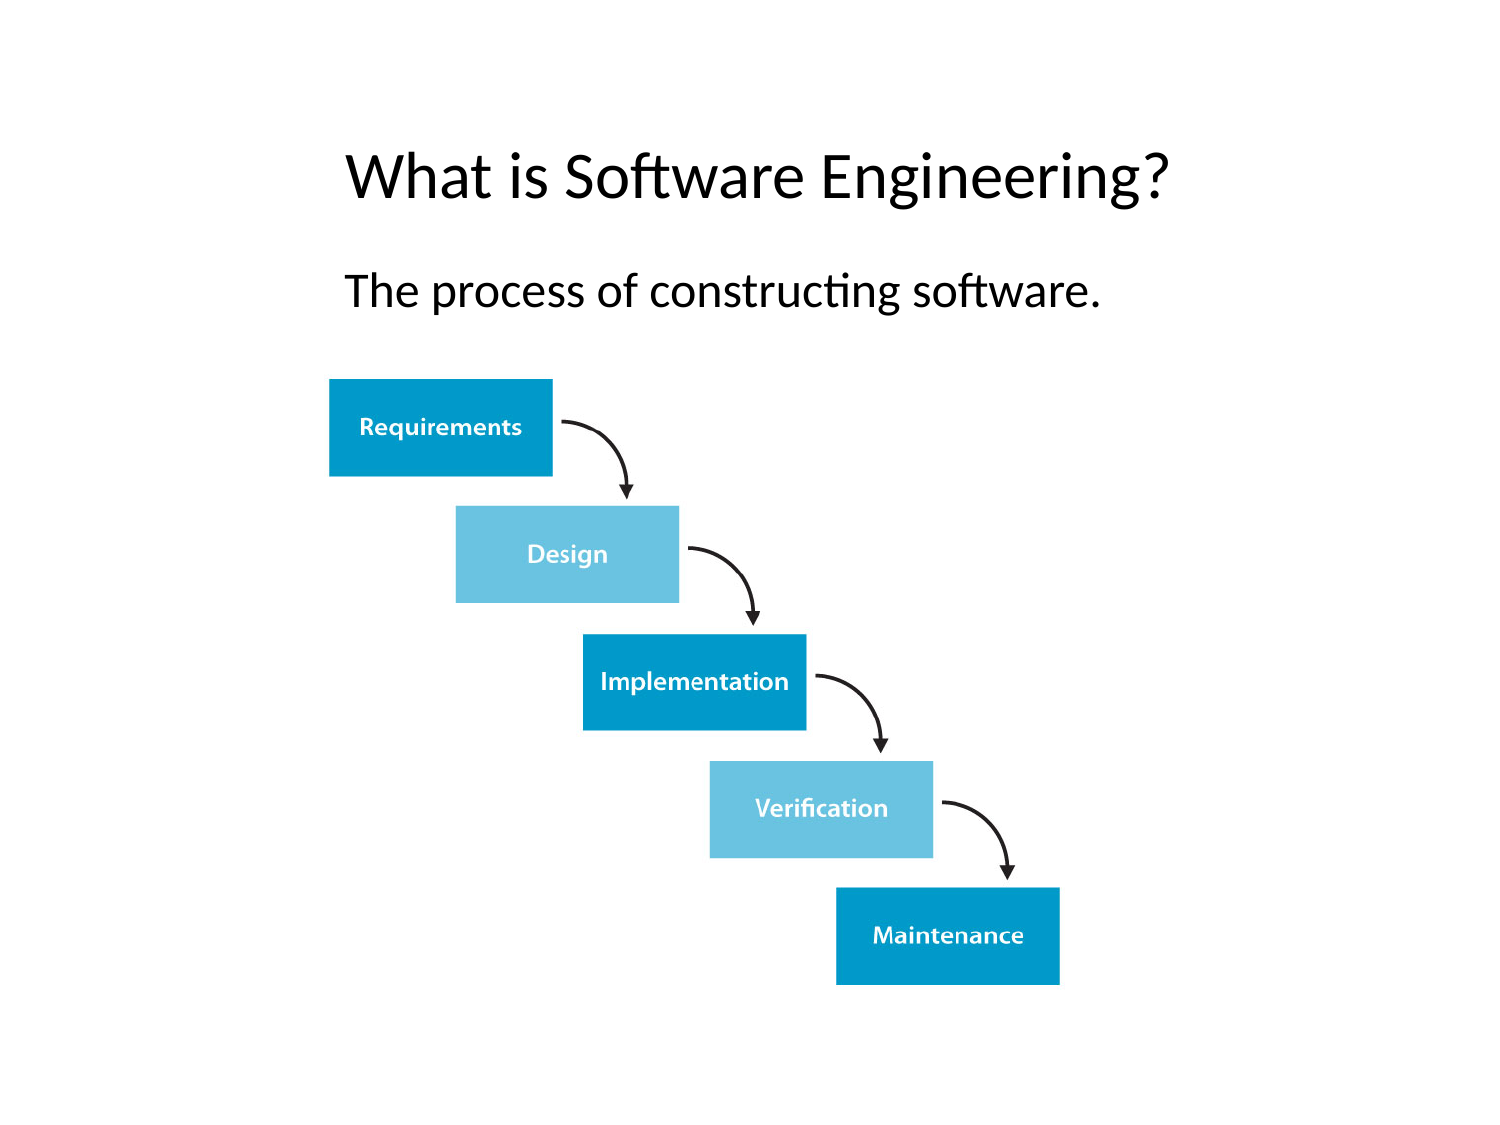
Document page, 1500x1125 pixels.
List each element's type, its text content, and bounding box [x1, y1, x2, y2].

picture [299, 287, 1088, 1076]
text_box What is Software Engineering? [330, 124, 1188, 220]
text_box The process of constructing software. [329, 249, 1118, 325]
